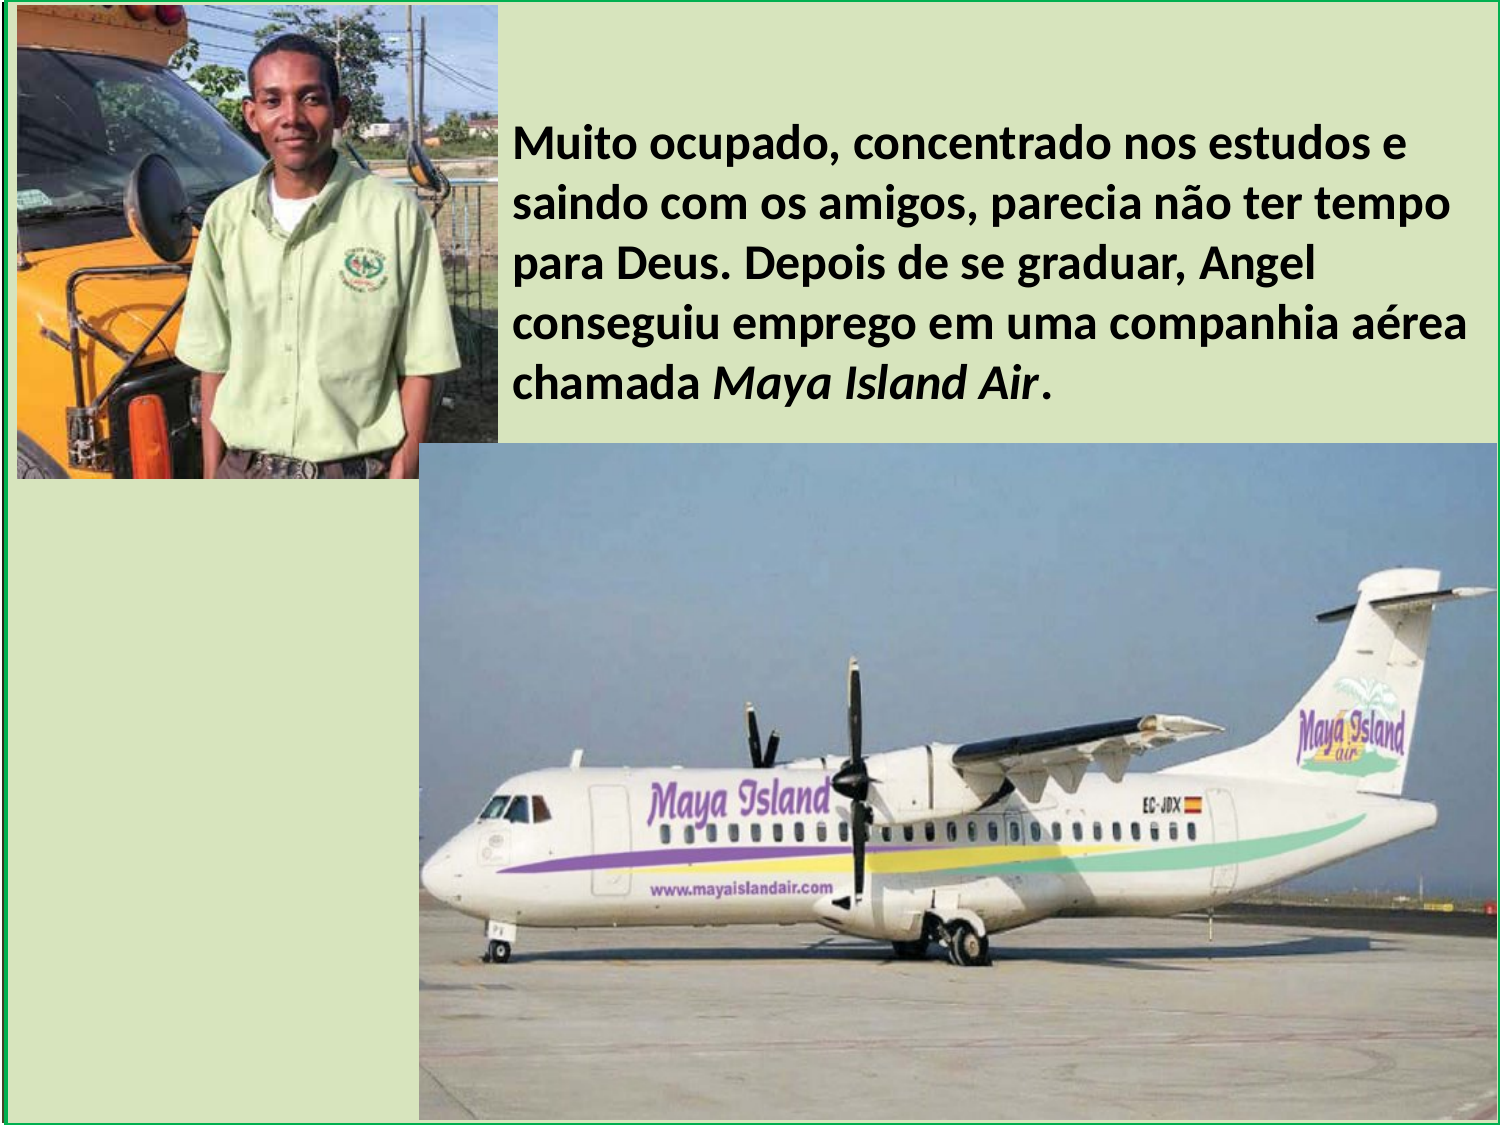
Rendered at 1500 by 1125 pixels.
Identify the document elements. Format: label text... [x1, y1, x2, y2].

picture [17, 4, 1497, 1120]
text_box Muito ocupado, concentrado nos estudos e saindo com os amigos, parecia não ter tempo para Deus. Depois de se graduar, Angel conseguiu emprego em uma companhia aérea chamada Maya Island Air. [503, 101, 1500, 417]
